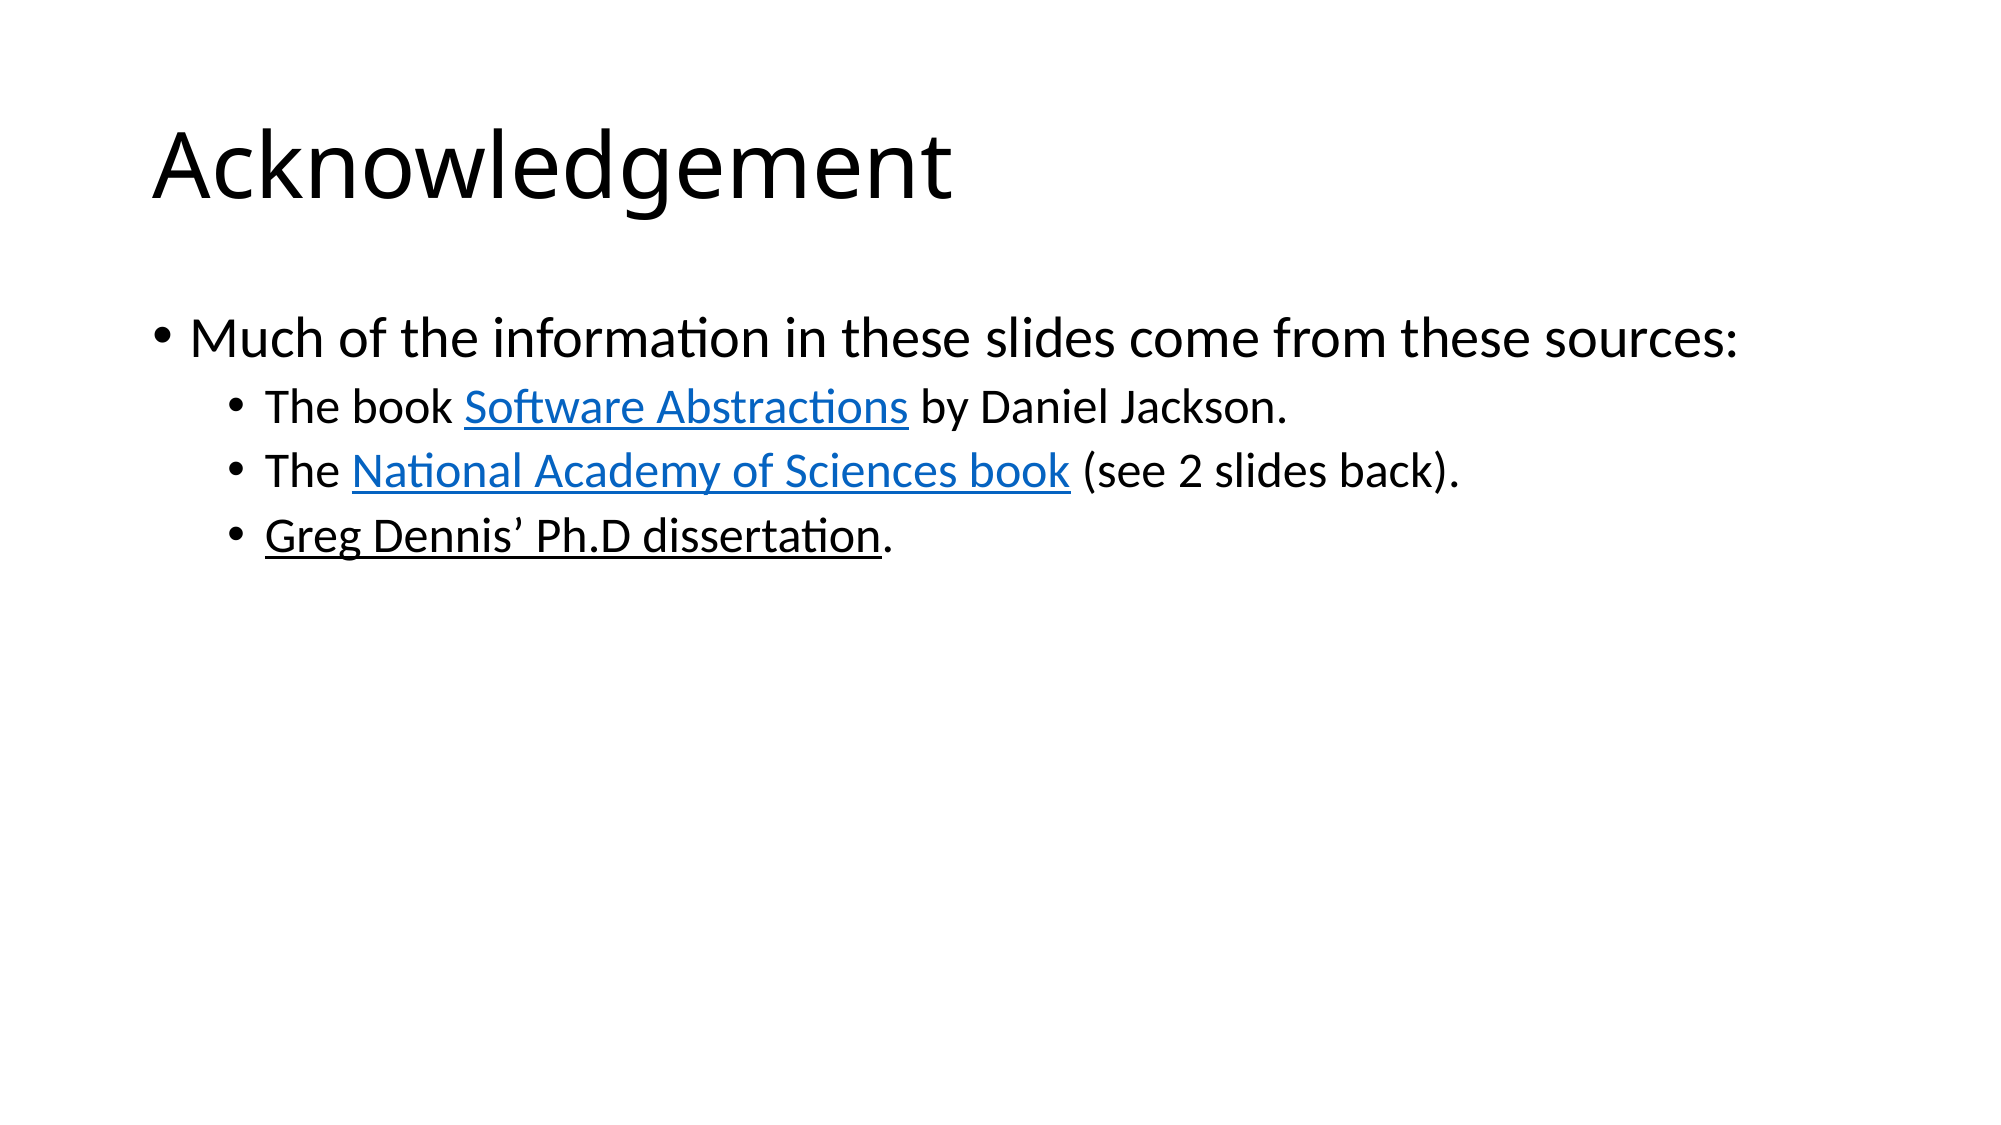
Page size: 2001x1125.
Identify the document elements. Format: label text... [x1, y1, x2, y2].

title Acknowledgement [137, 59, 1863, 278]
list Much of the information in these slides come from these sources: The book Software Abstractions by Daniel Jackson. The National Academy of Sciences book (see 2 slides back). Greg Dennis’ Ph.D dissertation. [137, 299, 1863, 1014]
